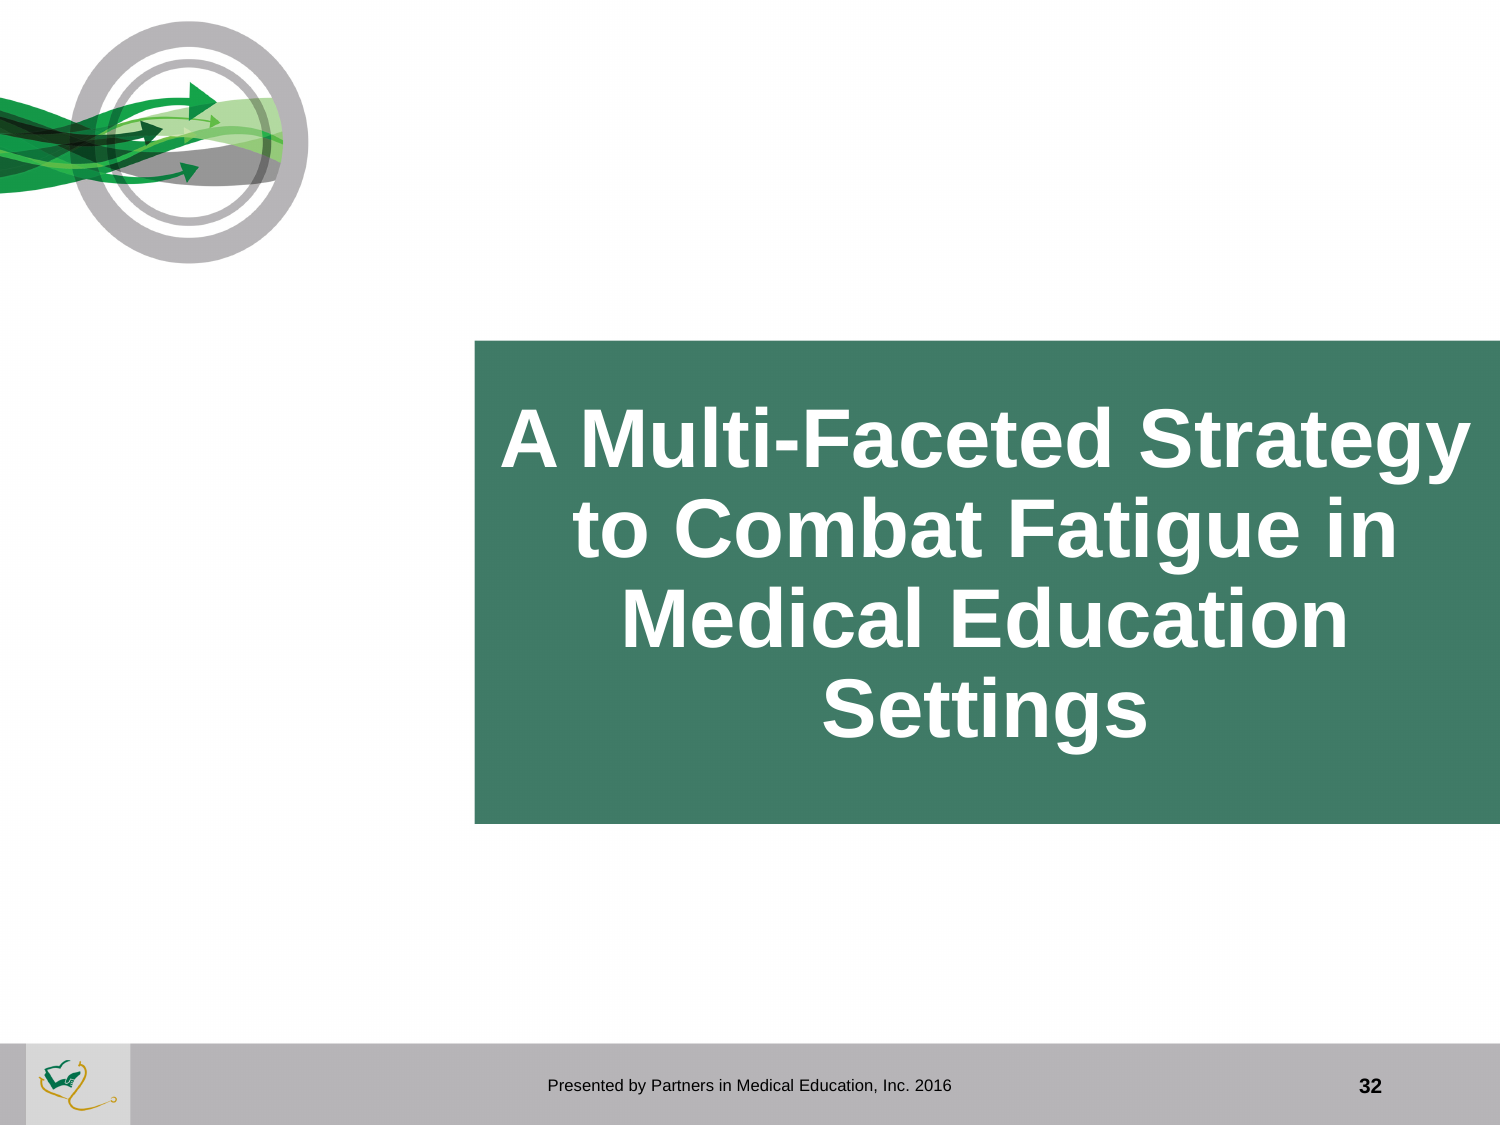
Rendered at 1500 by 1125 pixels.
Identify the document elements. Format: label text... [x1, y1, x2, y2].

slide_number 32 [1059, 1055, 1397, 1116]
footer Presented by Partners in Medical Education, Inc. 2016 [496, 1055, 1004, 1116]
picture [0, 0, 1500, 1125]
title A Multi-Faceted Strategy to Combat Fatigue in Medical Education Settings [484, 375, 1488, 775]
